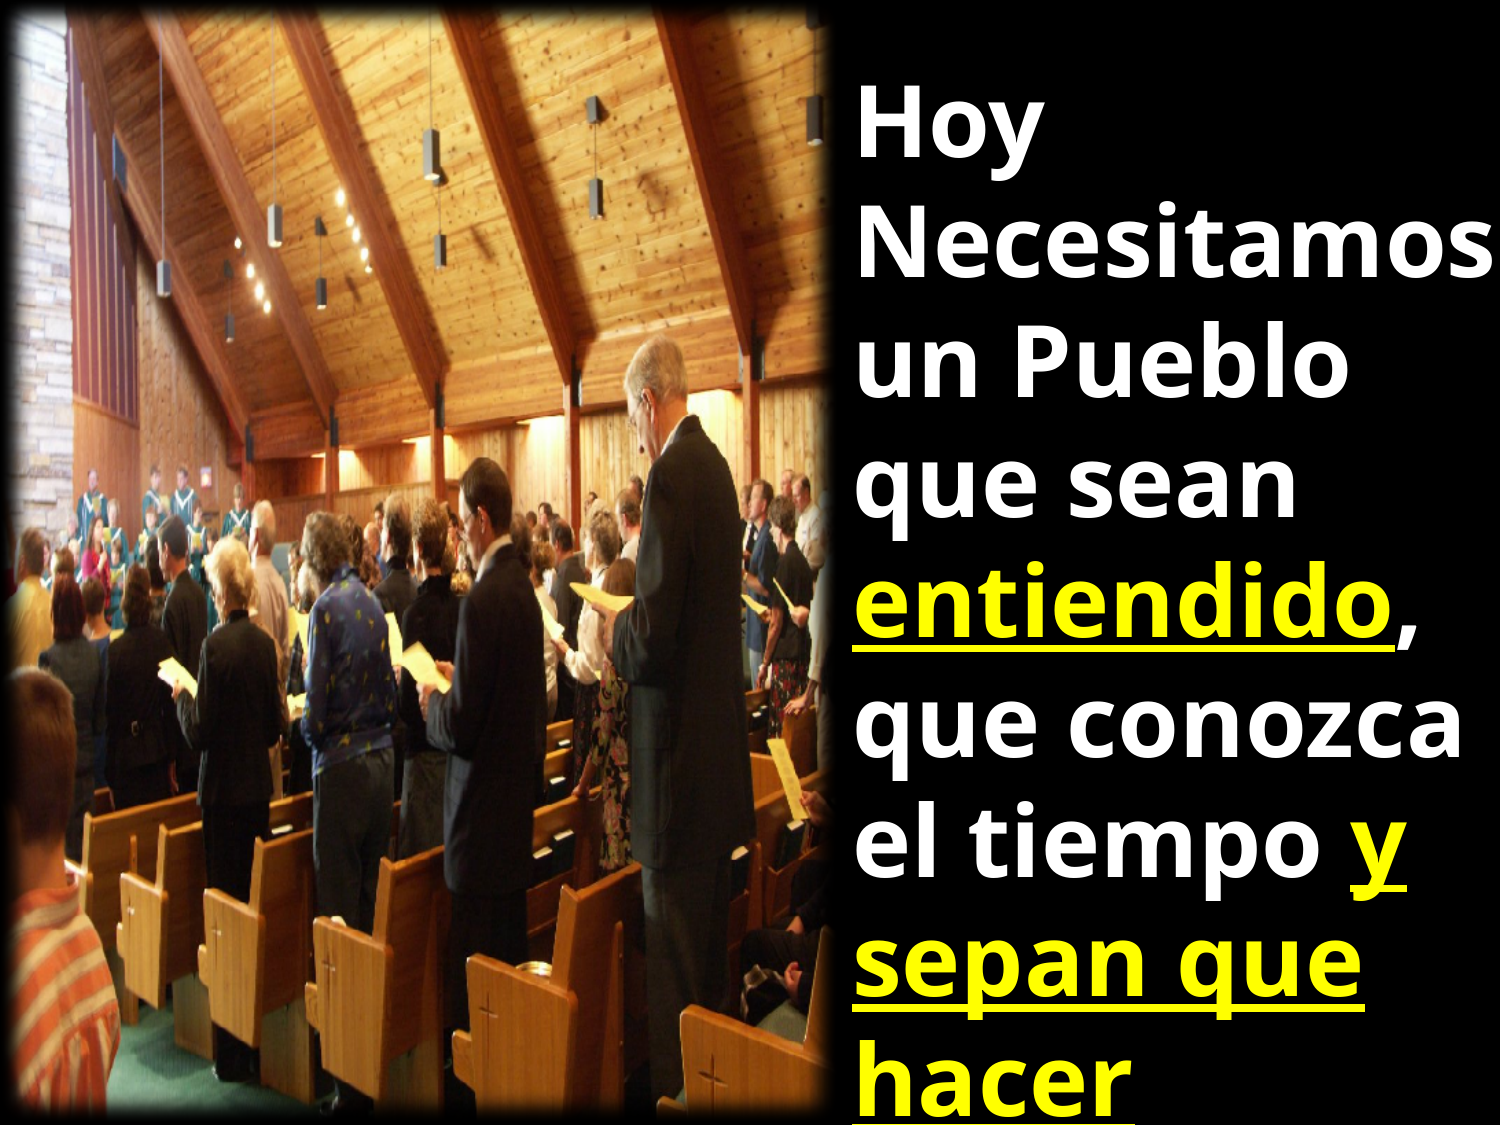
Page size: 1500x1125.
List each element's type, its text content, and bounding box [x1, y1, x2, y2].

text_box Hoy Necesitamos un Pueblo que sean entiendido, que conozca el tiempo y sepan que hacer [841, 50, 1500, 1125]
picture [0, 0, 838, 1125]
